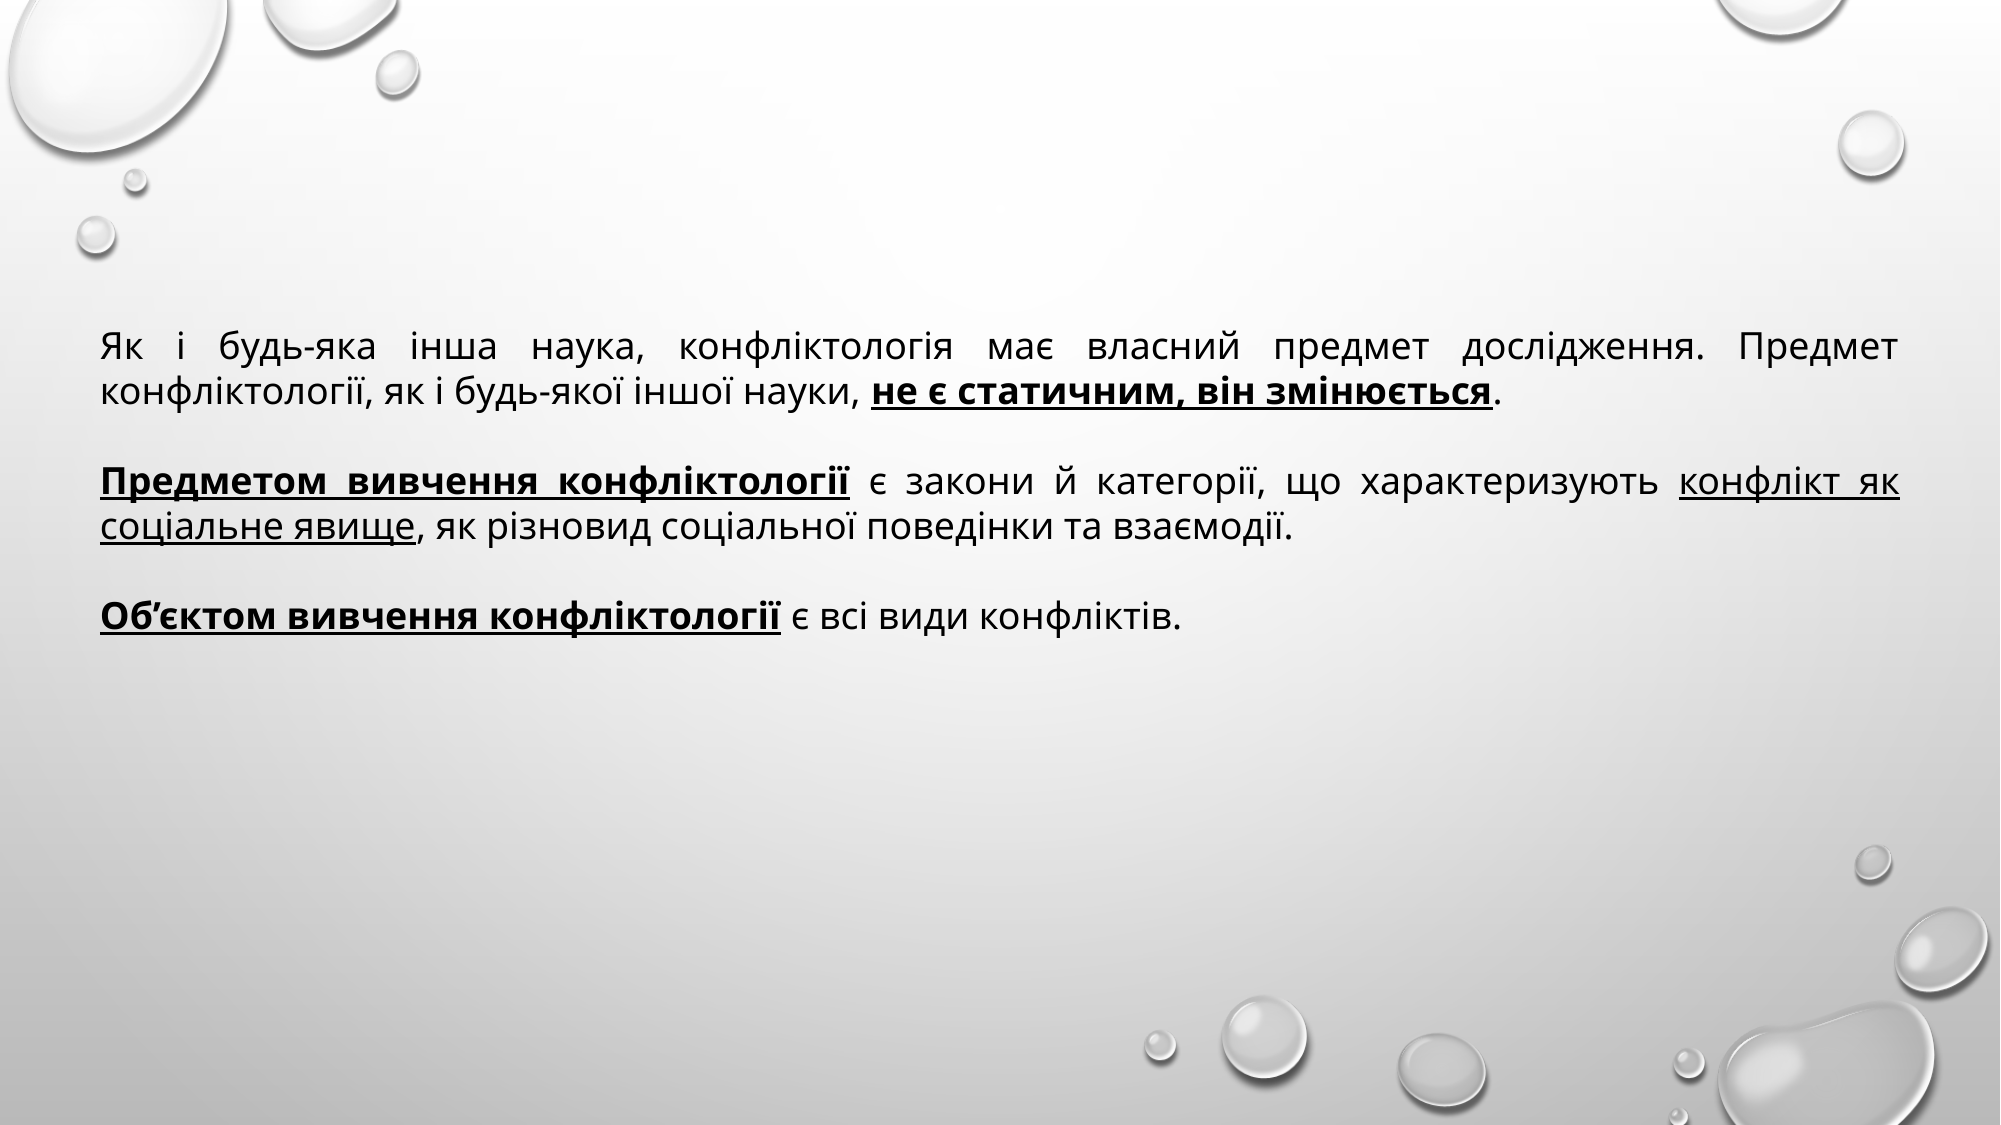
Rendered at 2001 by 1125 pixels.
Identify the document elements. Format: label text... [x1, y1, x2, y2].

subtitle Як і будь-яка інша наука, конфліктологія має власний предмет дослідження. Предмет конфліктології, як і будь-якої іншої науки, не є статичним, він змінюється. Предметом вивчення конфліктології є закони й категорії, що характеризують конфлікт як соціальне явище, як різновид соціальної поведінки та взаємодії. Об’єктом вивчення конфліктології є всі види конфліктів. [99, 42, 1900, 916]
picture [0, 0, 2000, 1125]
